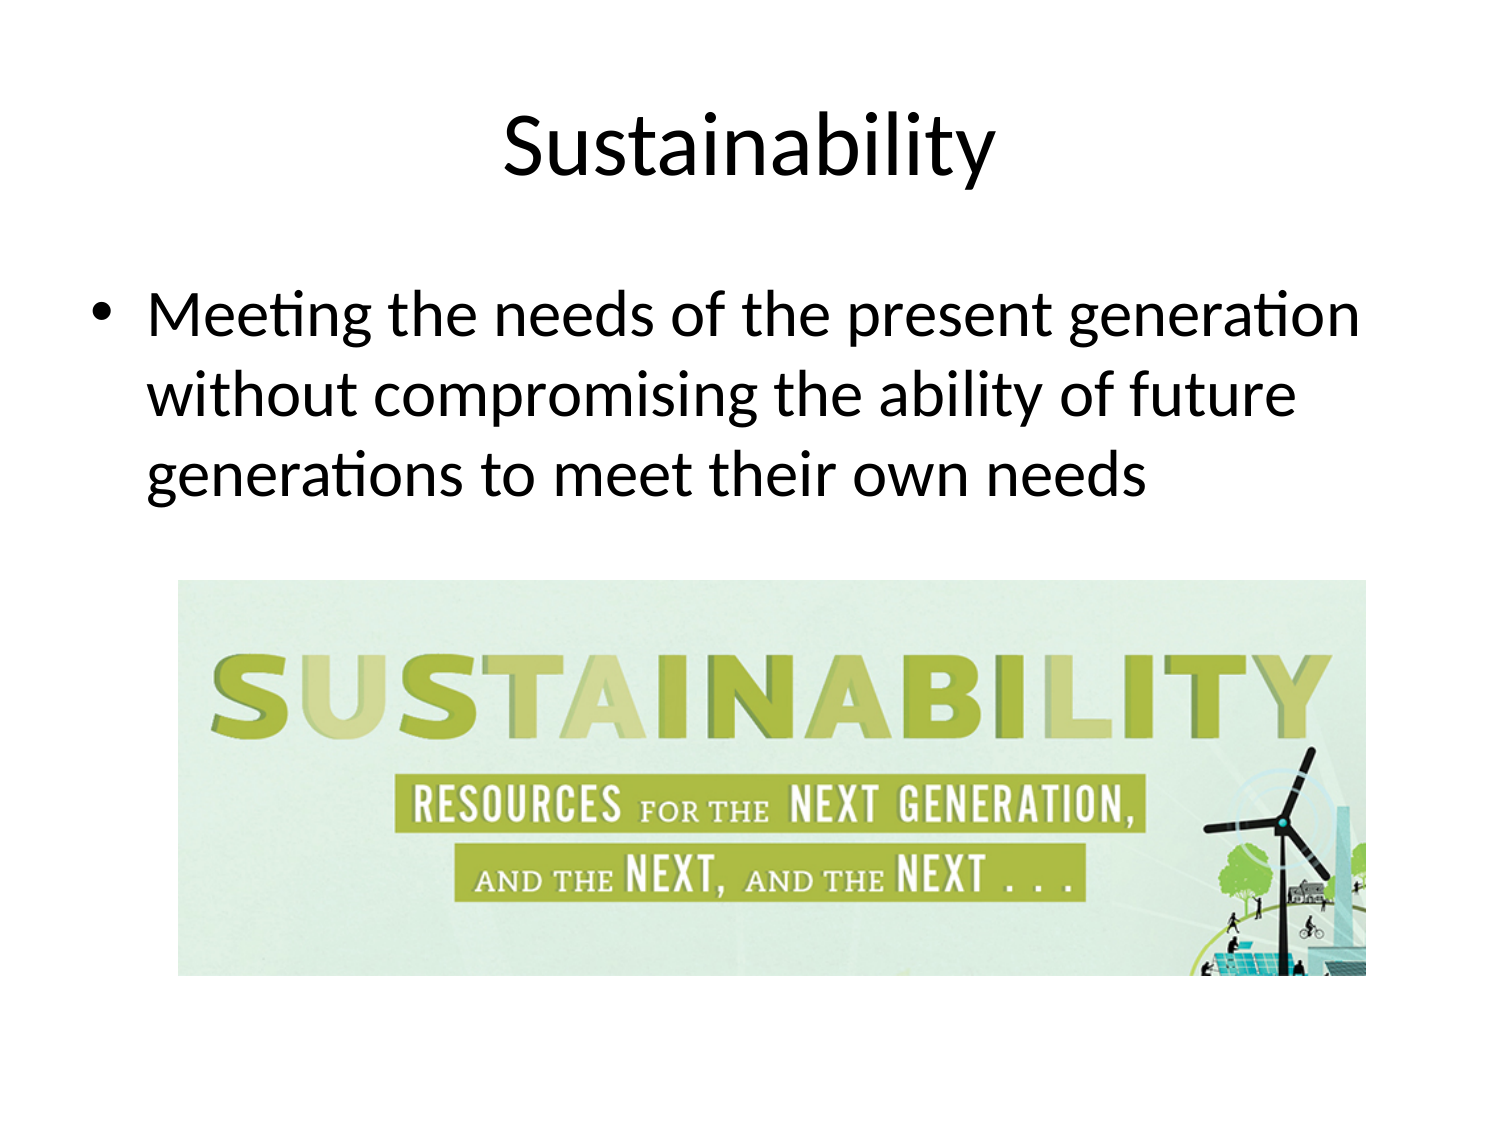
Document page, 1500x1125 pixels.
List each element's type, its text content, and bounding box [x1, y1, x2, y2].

title Sustainability [75, 45, 1425, 233]
picture [178, 580, 1366, 976]
list Meeting the needs of the present generation without compromising the ability of future generations to meet their own needs [75, 262, 1425, 1005]
